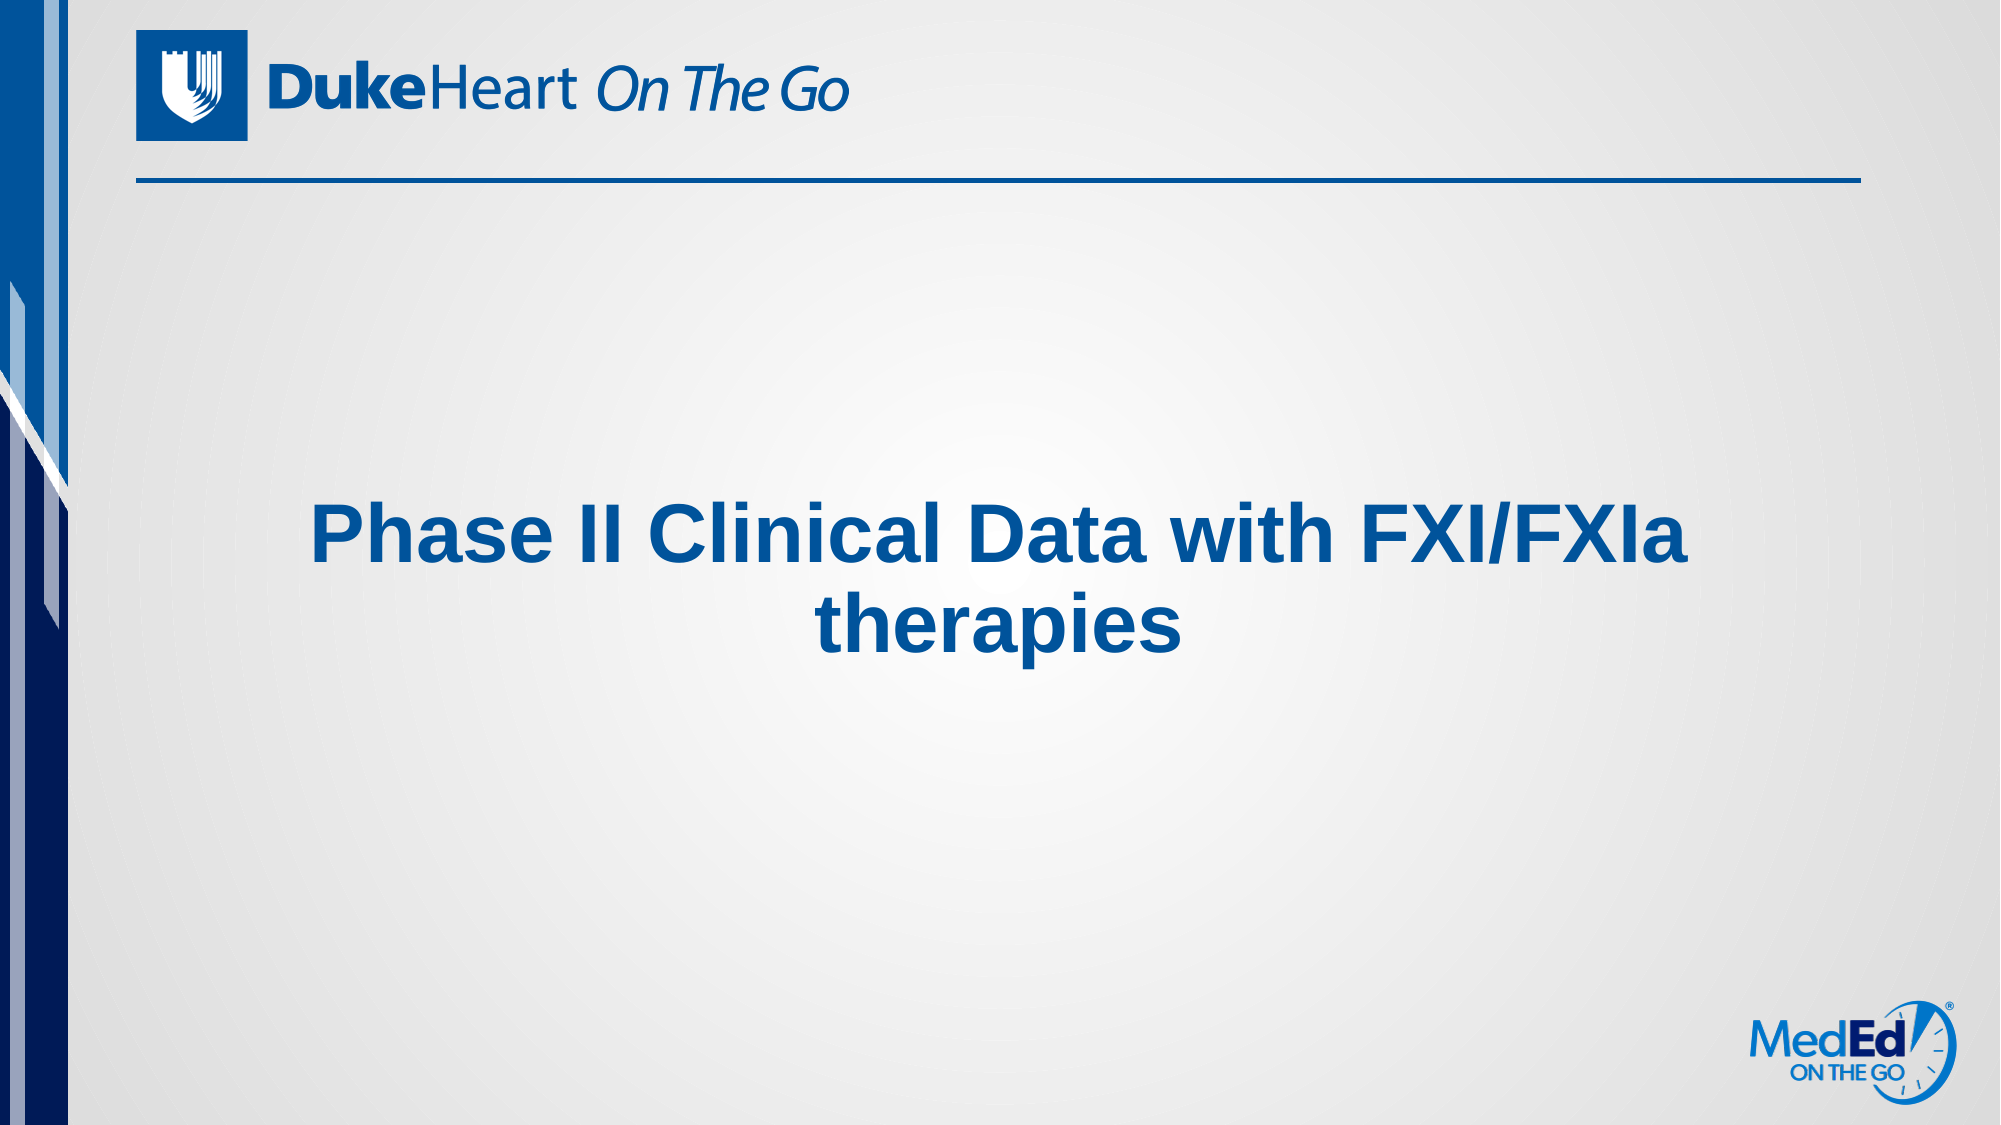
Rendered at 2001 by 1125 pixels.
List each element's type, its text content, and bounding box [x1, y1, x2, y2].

title Phase II Clinical Data with FXI/FXIa therapies [137, 180, 1862, 981]
picture [136, 30, 849, 141]
picture [0, 0, 68, 1125]
picture [1749, 999, 1958, 1106]
